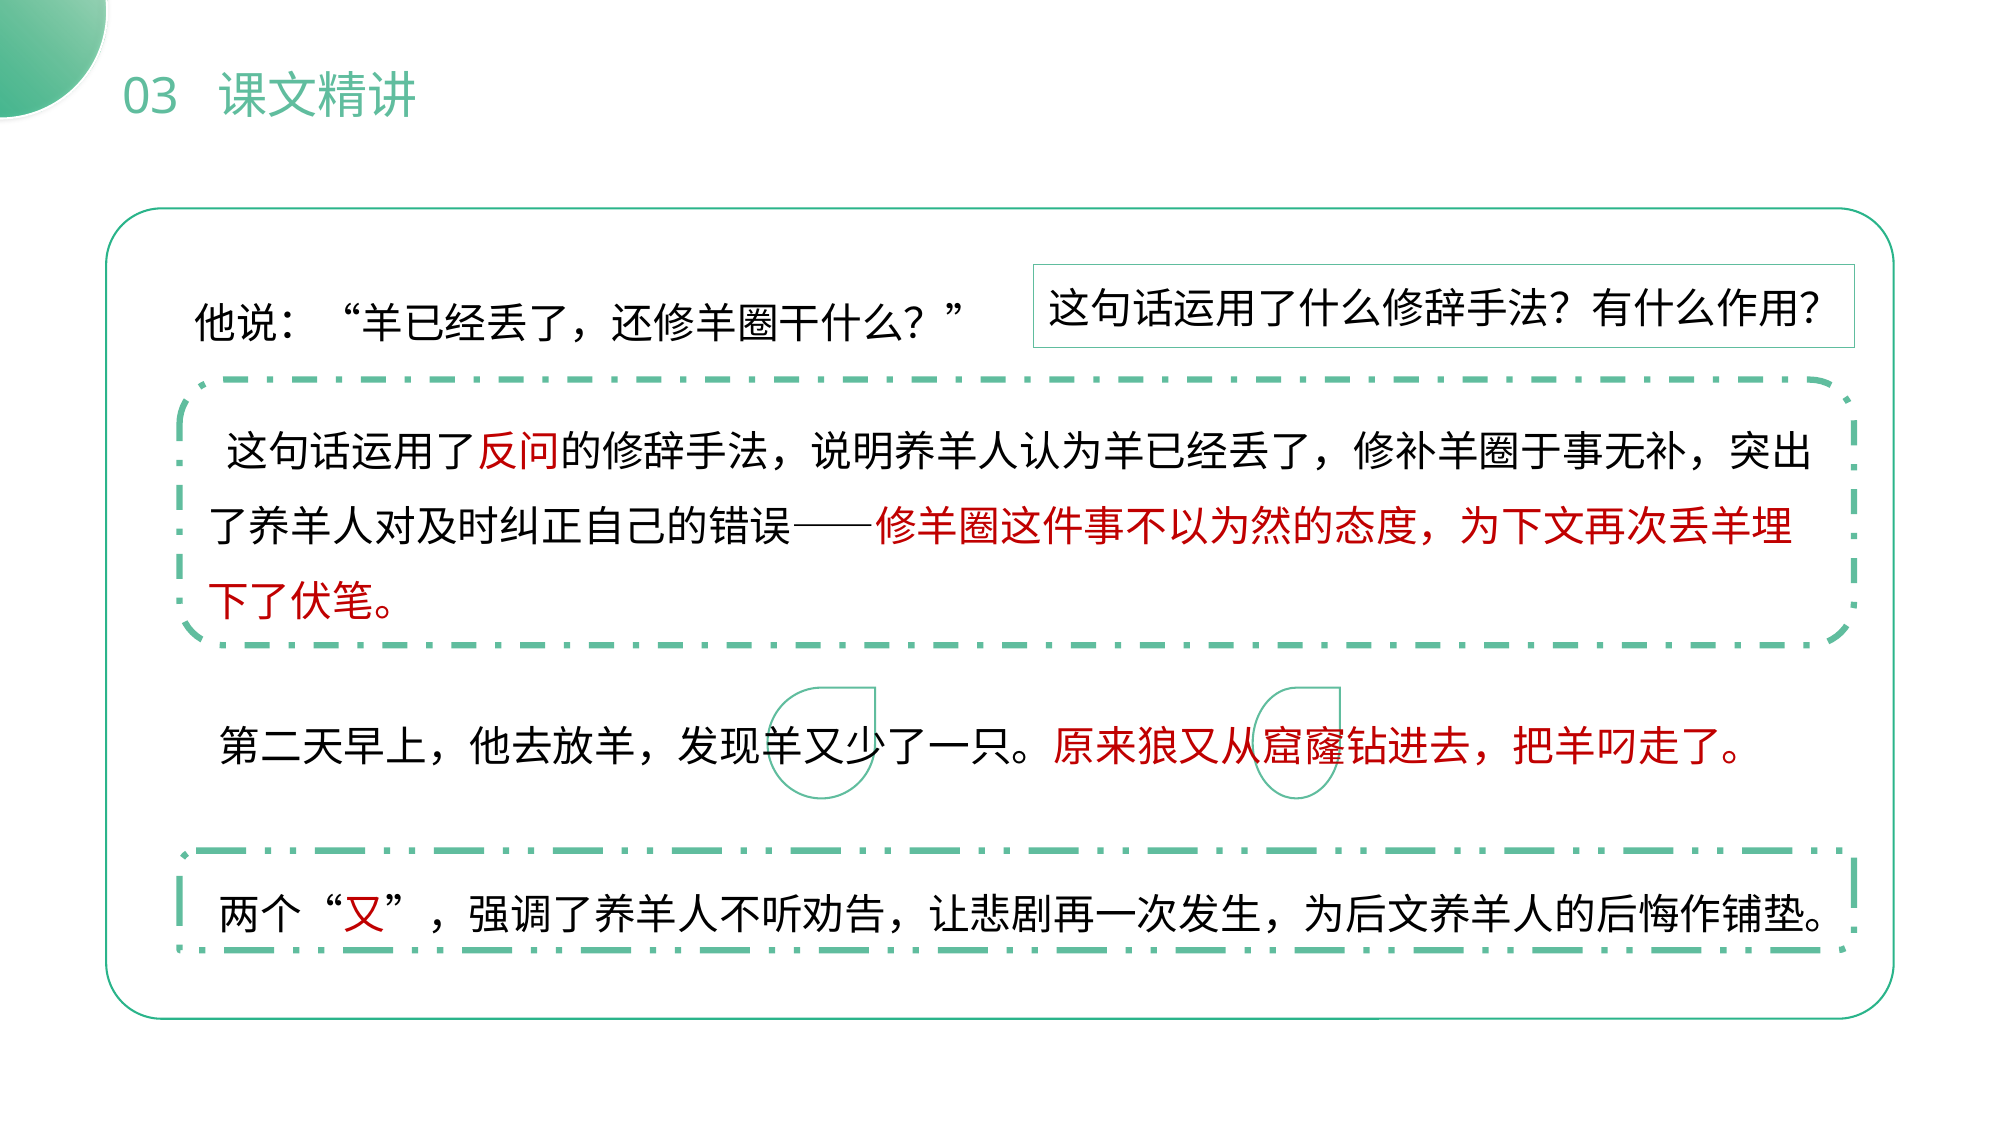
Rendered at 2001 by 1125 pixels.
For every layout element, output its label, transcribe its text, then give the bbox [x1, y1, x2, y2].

text_box 他说：“羊已经丢了，还修羊圈干什么？” [179, 264, 1464, 355]
text_box 两个“又”，强调了养羊人不听劝告，让悲剧再一次发生，为后文养羊人的后悔作铺垫。 [179, 850, 1855, 951]
text_box [1261, 778, 1332, 800]
text_box [778, 778, 865, 800]
text_box 这句话运用了反问的修辞手法，说明养羊人认为羊已经丢了，修补羊圈于事无补，突出了养羊人对及时纠正自己的错误——修羊圈这件事不以为然的态度，为下文再次丢羊埋下了伏笔。 [179, 379, 1855, 646]
text_box 第二天早上，他去放羊，发现羊又少了一只。原来狼又从窟窿钻进去，把羊叼走了。 [204, 687, 1805, 778]
text_box 这句话运用了什么修辞手法？有什么作用？ [1033, 264, 1855, 348]
list 03 课文精讲 [107, 62, 628, 129]
